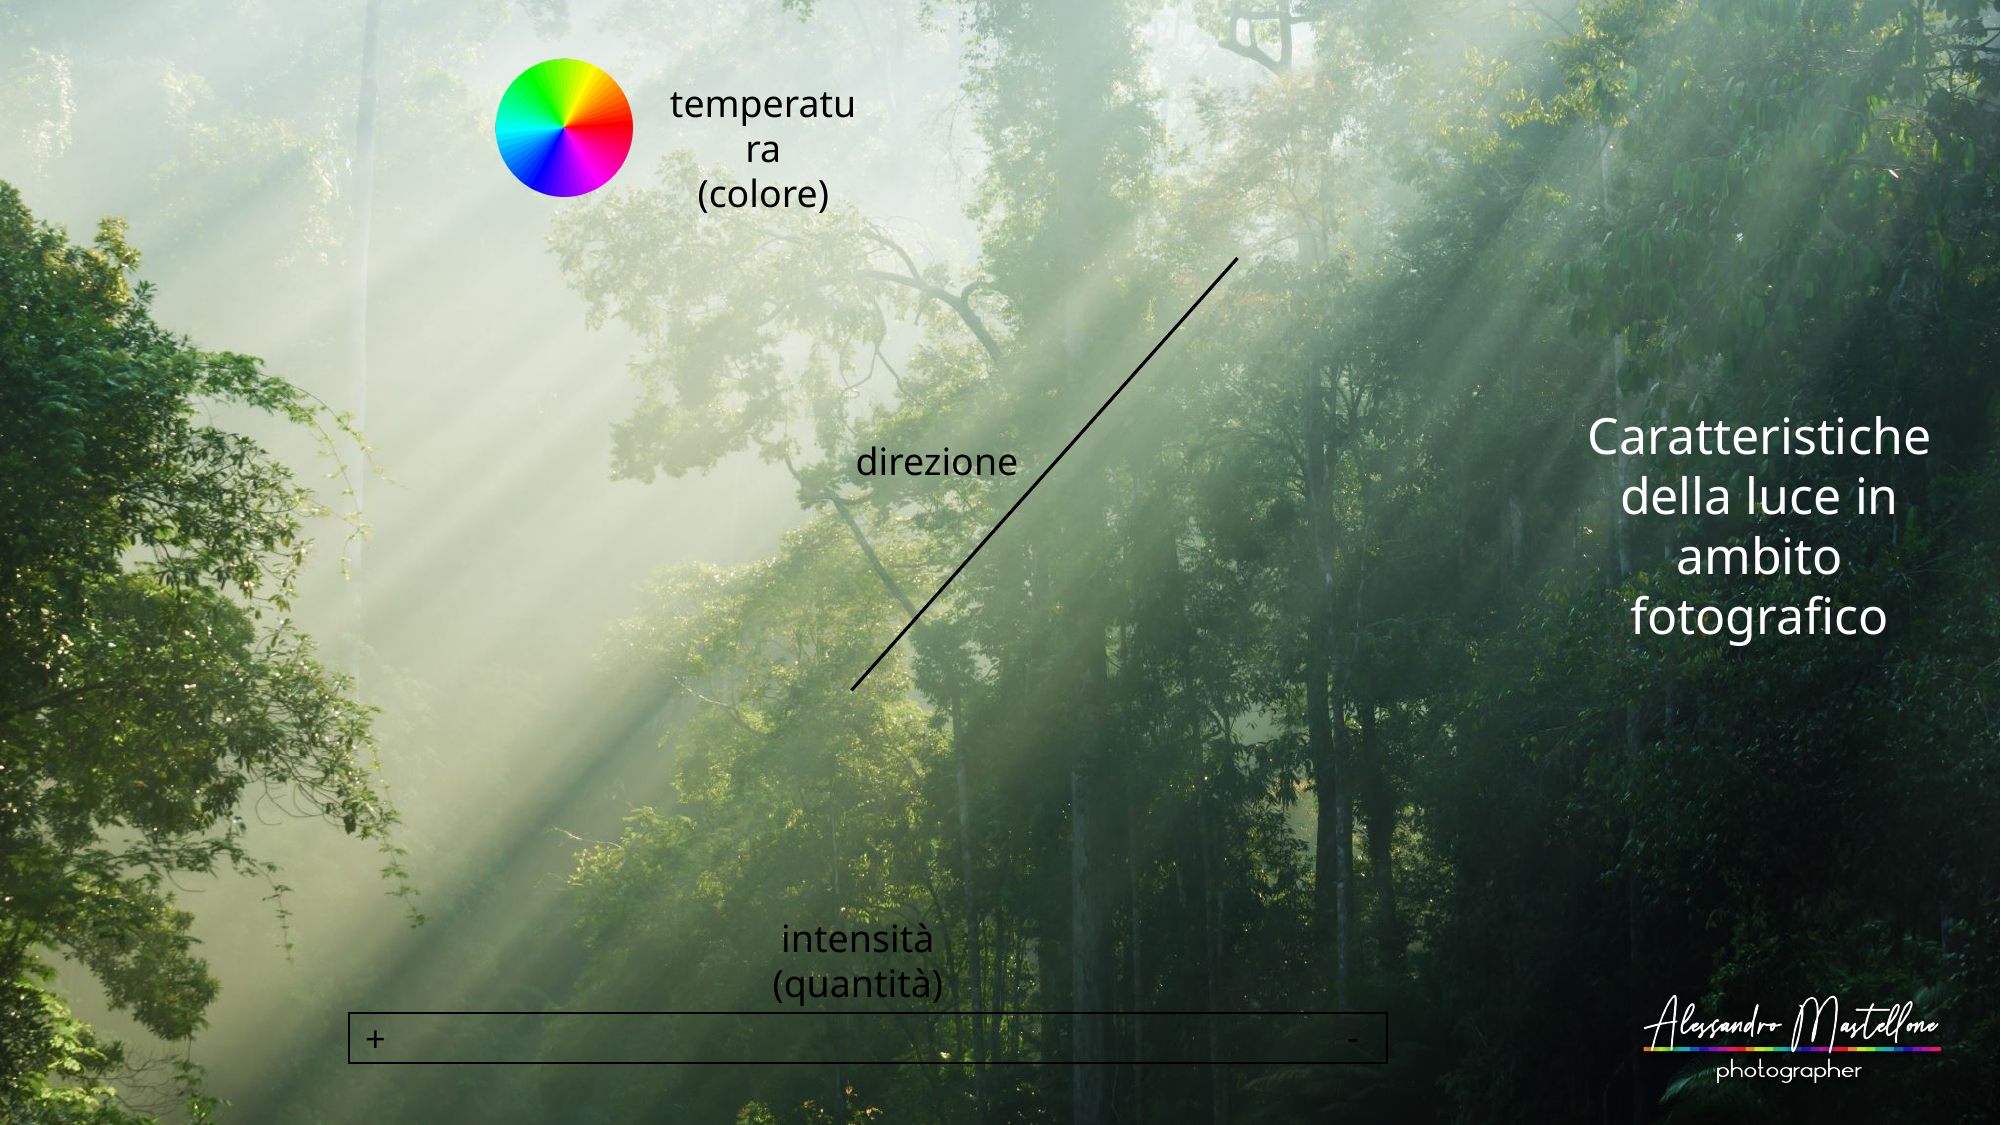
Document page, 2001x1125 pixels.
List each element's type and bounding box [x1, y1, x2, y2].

picture [0, 0, 2000, 1125]
text_box [851, 258, 1238, 691]
